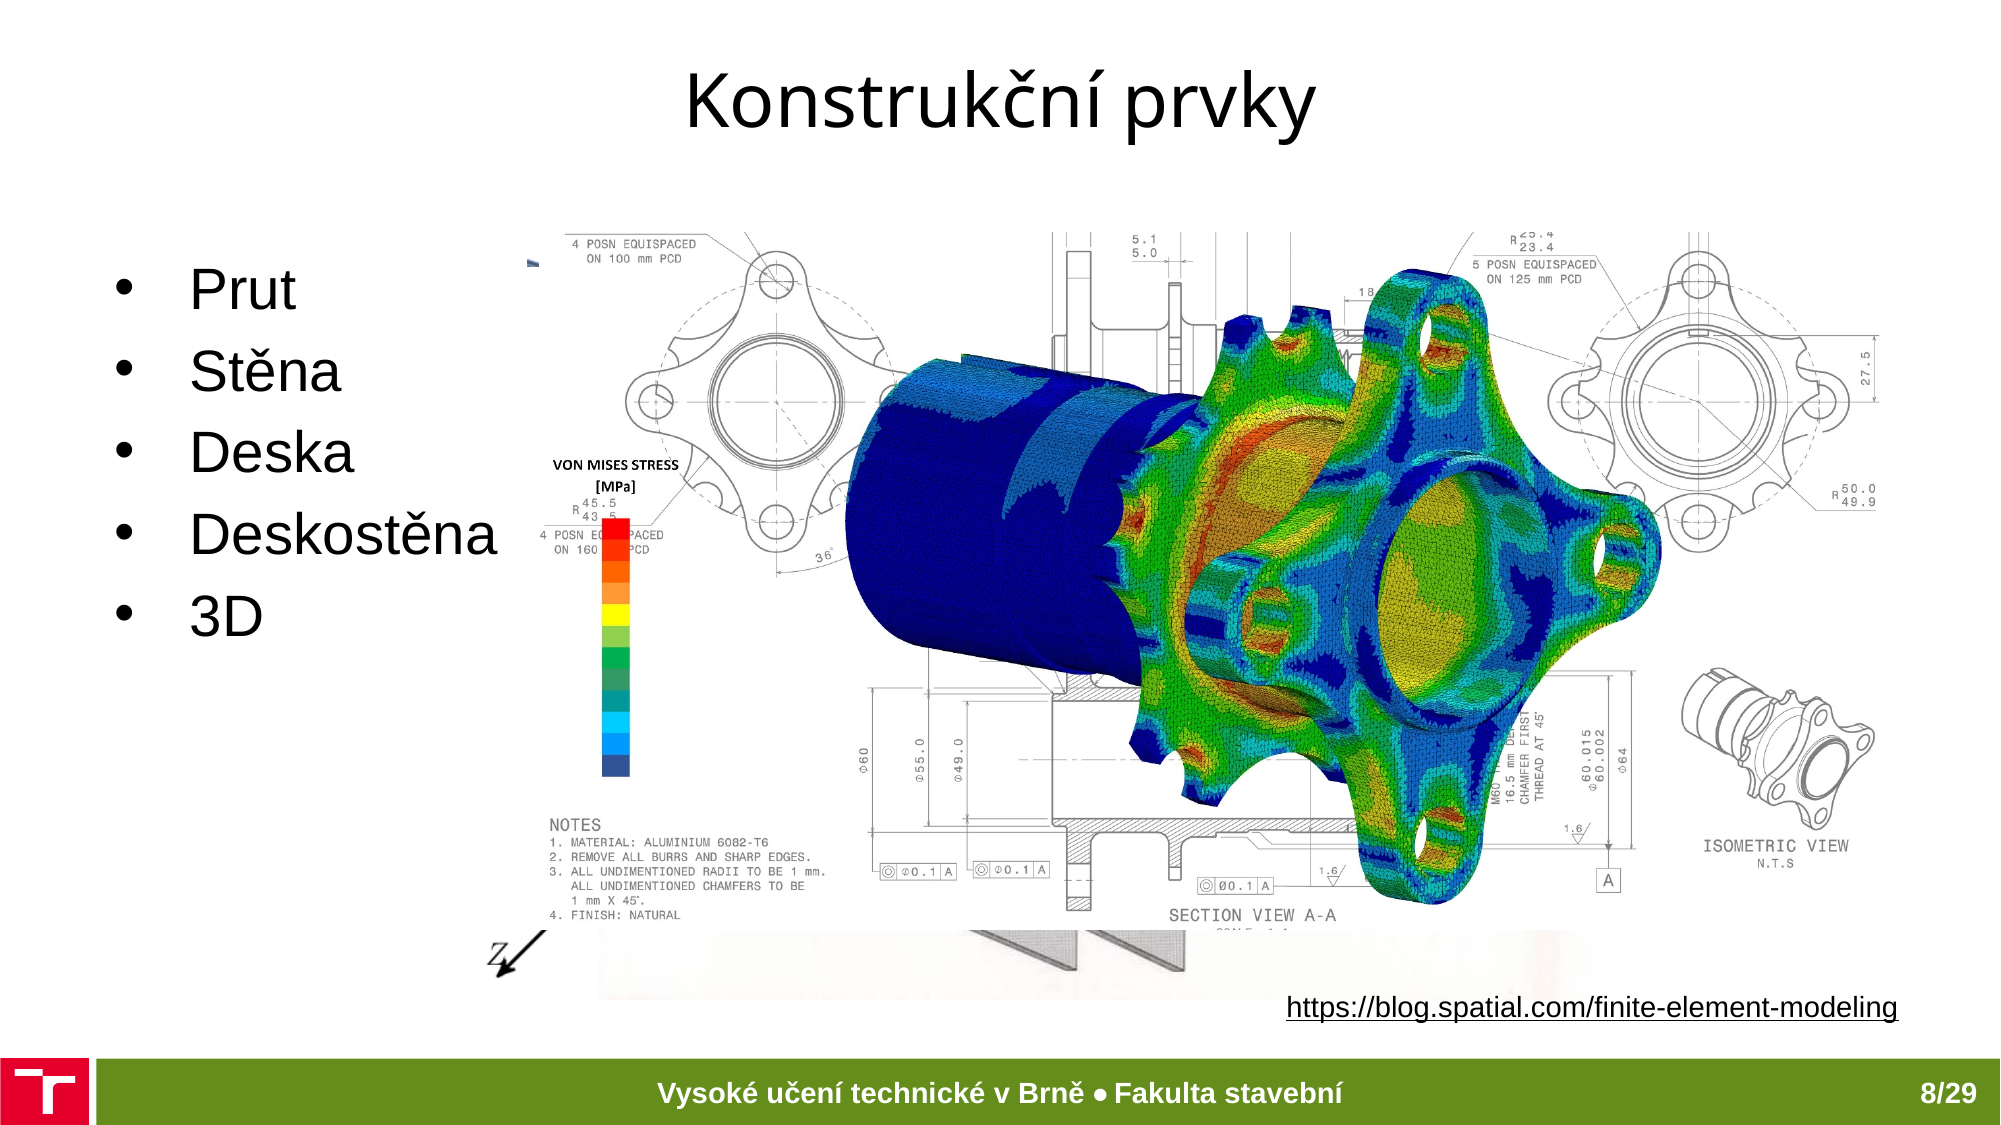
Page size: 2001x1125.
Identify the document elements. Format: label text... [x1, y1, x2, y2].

picture [0, 1058, 89, 1125]
title Konstrukční prvky [99, 45, 1900, 209]
list Prut Stěna Deska Deskostěna 3D [99, 243, 528, 1005]
text_box https://blog.spatial.com/finite-element-modeling [1271, 981, 2000, 1031]
picture [474, 195, 1925, 1001]
